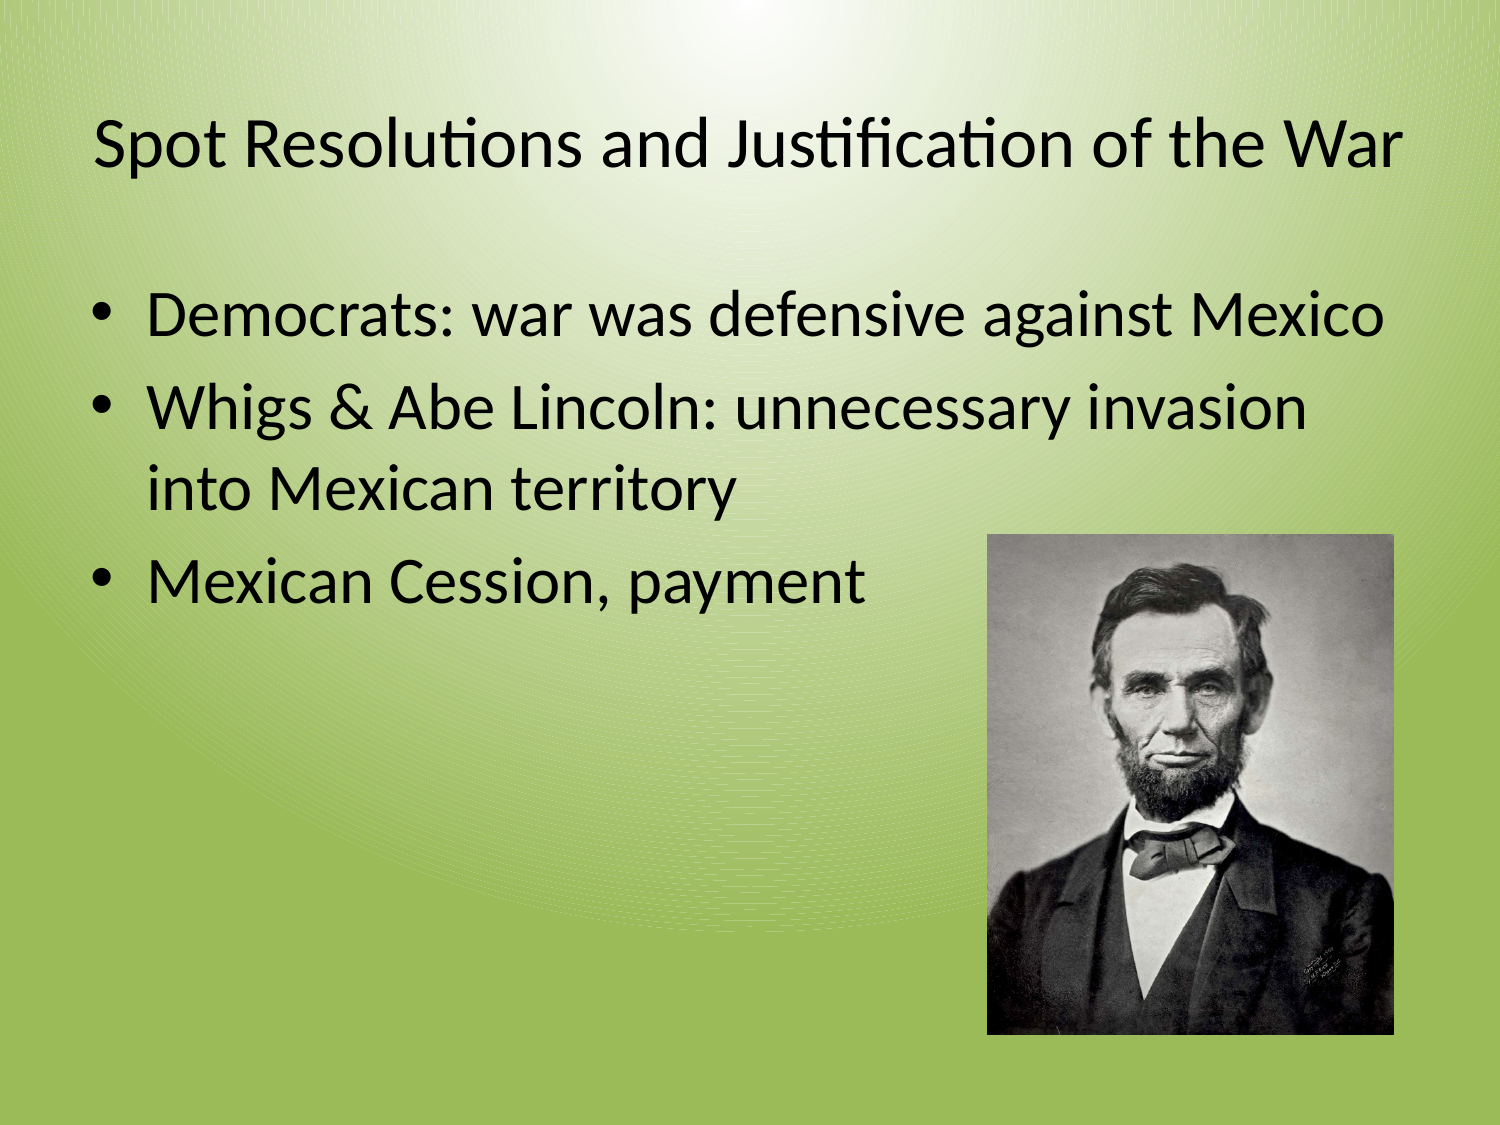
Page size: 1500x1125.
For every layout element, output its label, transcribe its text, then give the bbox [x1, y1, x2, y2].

picture [987, 533, 1394, 1036]
list Democrats: war was defensive against Mexico Whigs & Abe Lincoln: unnecessary invasion into Mexican territory Mexican Cession, payment [75, 262, 1425, 1005]
title Spot Resolutions and Justification of the War [75, 45, 1425, 233]
